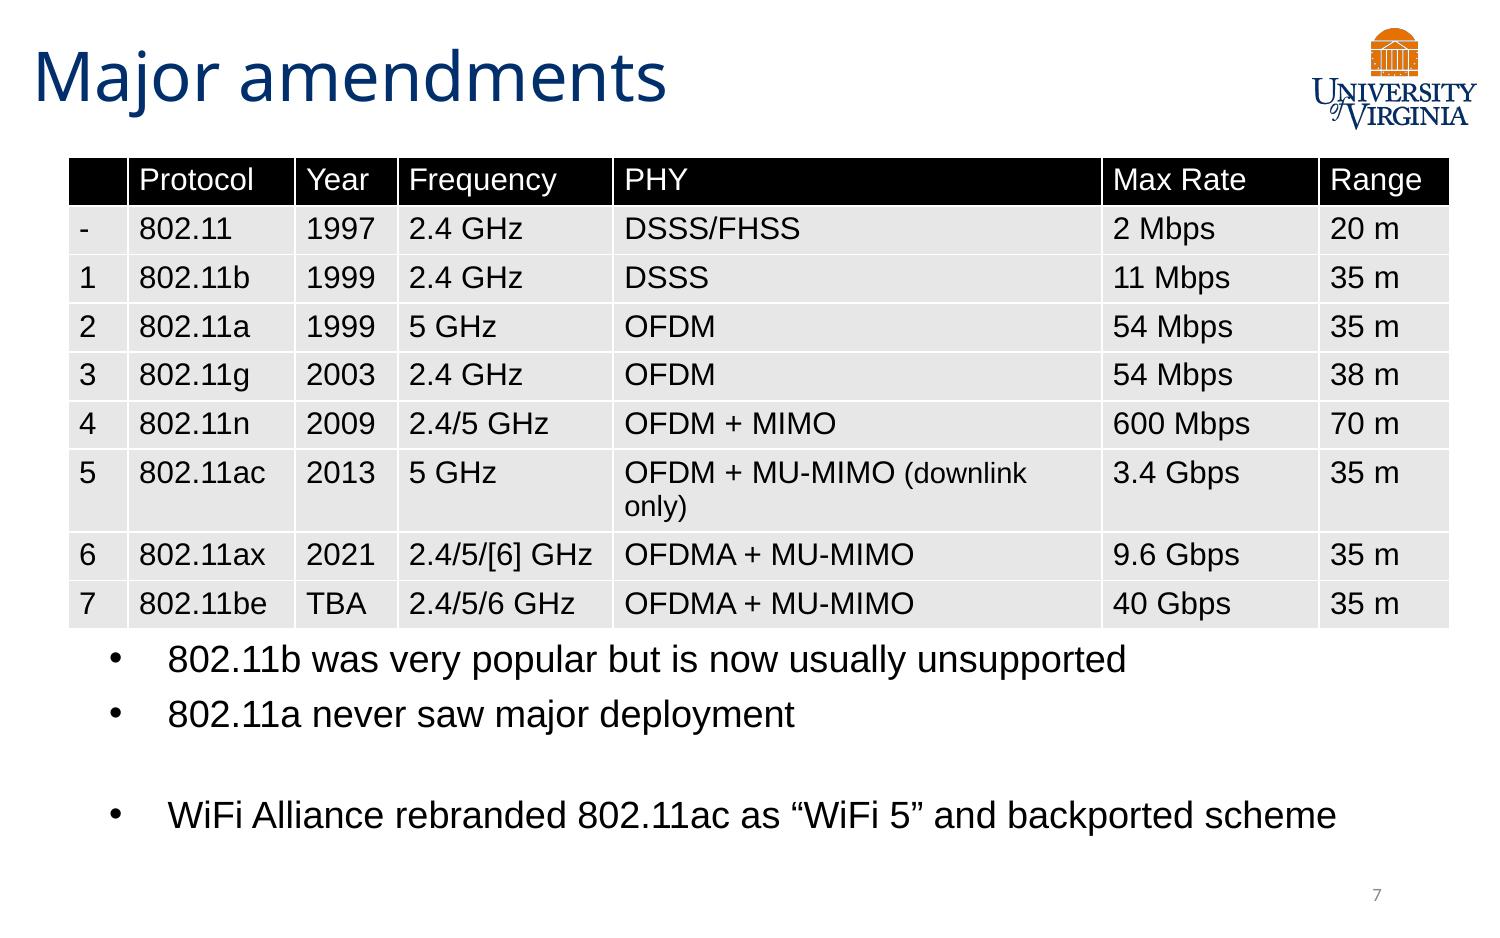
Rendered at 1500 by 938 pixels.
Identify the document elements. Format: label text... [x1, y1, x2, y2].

slide_number 7 [1059, 868, 1397, 919]
table_cell 802.11 [129, 207, 294, 254]
table_cell OFDM + MIMO [614, 402, 1101, 448]
table_cell 600 Mbps [1103, 402, 1318, 448]
title Major amendments [17, 14, 1297, 145]
table_cell 38 m [1320, 353, 1449, 400]
table_cell OFDMA + MU-MIMO [614, 533, 1101, 580]
list 802.11b was very popular but is now usually unsupported 802.11a never saw major deployment WiFi Alliance rebranded 802.11ac as “WiFi 5” and backported scheme [74, 630, 1425, 844]
table_cell 2.4/5/[6] GHz [399, 533, 612, 580]
table_cell 1 [69, 255, 127, 302]
table_cell 2.4/5 GHz [399, 402, 612, 448]
table_header Max Rate [1103, 158, 1318, 205]
table_header Protocol [129, 158, 294, 205]
table_cell 20 m [1320, 207, 1449, 254]
table_cell 802.11b [129, 255, 294, 302]
table_cell 802.11be [129, 581, 294, 628]
table_header Frequency [399, 158, 612, 205]
table_cell 3.4 Gbps [1103, 450, 1318, 531]
table_cell 70 m [1320, 402, 1449, 448]
table_cell DSSS/FHSS [614, 207, 1101, 254]
table_cell OFDM [614, 304, 1101, 351]
table_cell 2 [69, 304, 127, 351]
table_cell 35 m [1320, 533, 1449, 580]
table_cell 1999 [296, 255, 397, 302]
table_cell 2.4/5/6 GHz [399, 581, 612, 628]
table_cell 2013 [296, 450, 397, 531]
table_cell 2 Mbps [1103, 207, 1318, 254]
table_cell 2003 [296, 353, 397, 400]
picture [1312, 28, 1477, 130]
table_cell 7 [69, 581, 127, 628]
table_cell 9.6 Gbps [1103, 533, 1318, 580]
table_cell 2.4 GHz [399, 353, 612, 400]
table_header PHY [614, 158, 1101, 205]
table_cell 54 Mbps [1103, 304, 1318, 351]
table_cell DSSS [614, 255, 1101, 302]
table_cell 35 m [1320, 304, 1449, 351]
table_cell OFDMA + MU-MIMO [614, 581, 1101, 628]
table_cell 802.11n [129, 402, 294, 448]
table_cell 11 Mbps [1103, 255, 1318, 302]
table_cell 1999 [296, 304, 397, 351]
table_cell 2.4 GHz [399, 207, 612, 254]
table_cell 5 [69, 450, 127, 531]
table_cell 1997 [296, 207, 397, 254]
table_cell 2021 [296, 533, 397, 580]
table_cell 5 GHz [399, 450, 612, 531]
table_header Year [296, 158, 397, 205]
table_cell 40 Gbps [1103, 581, 1318, 628]
table_header [69, 158, 127, 205]
table_cell 802.11g [129, 353, 294, 400]
table_cell 35 m [1320, 450, 1449, 531]
table_cell 802.11ax [129, 533, 294, 580]
table_cell - [69, 207, 127, 254]
table_cell 802.11a [129, 304, 294, 351]
table_cell 54 Mbps [1103, 353, 1318, 400]
table_cell 802.11ac [129, 450, 294, 531]
table_cell 6 [69, 533, 127, 580]
table_cell 35 m [1320, 255, 1449, 302]
table_cell 35 m [1320, 581, 1449, 628]
table_cell OFDM [614, 353, 1101, 400]
table_cell TBA [296, 581, 397, 628]
table_cell 2009 [296, 402, 397, 448]
table_header Range [1320, 158, 1449, 205]
table_cell 3 [69, 353, 127, 400]
table_cell 4 [69, 402, 127, 448]
table_cell 5 GHz [399, 304, 612, 351]
table_cell 2.4 GHz [399, 255, 612, 302]
table_cell OFDM + MU-MIMO (downlink only) [614, 450, 1101, 531]
